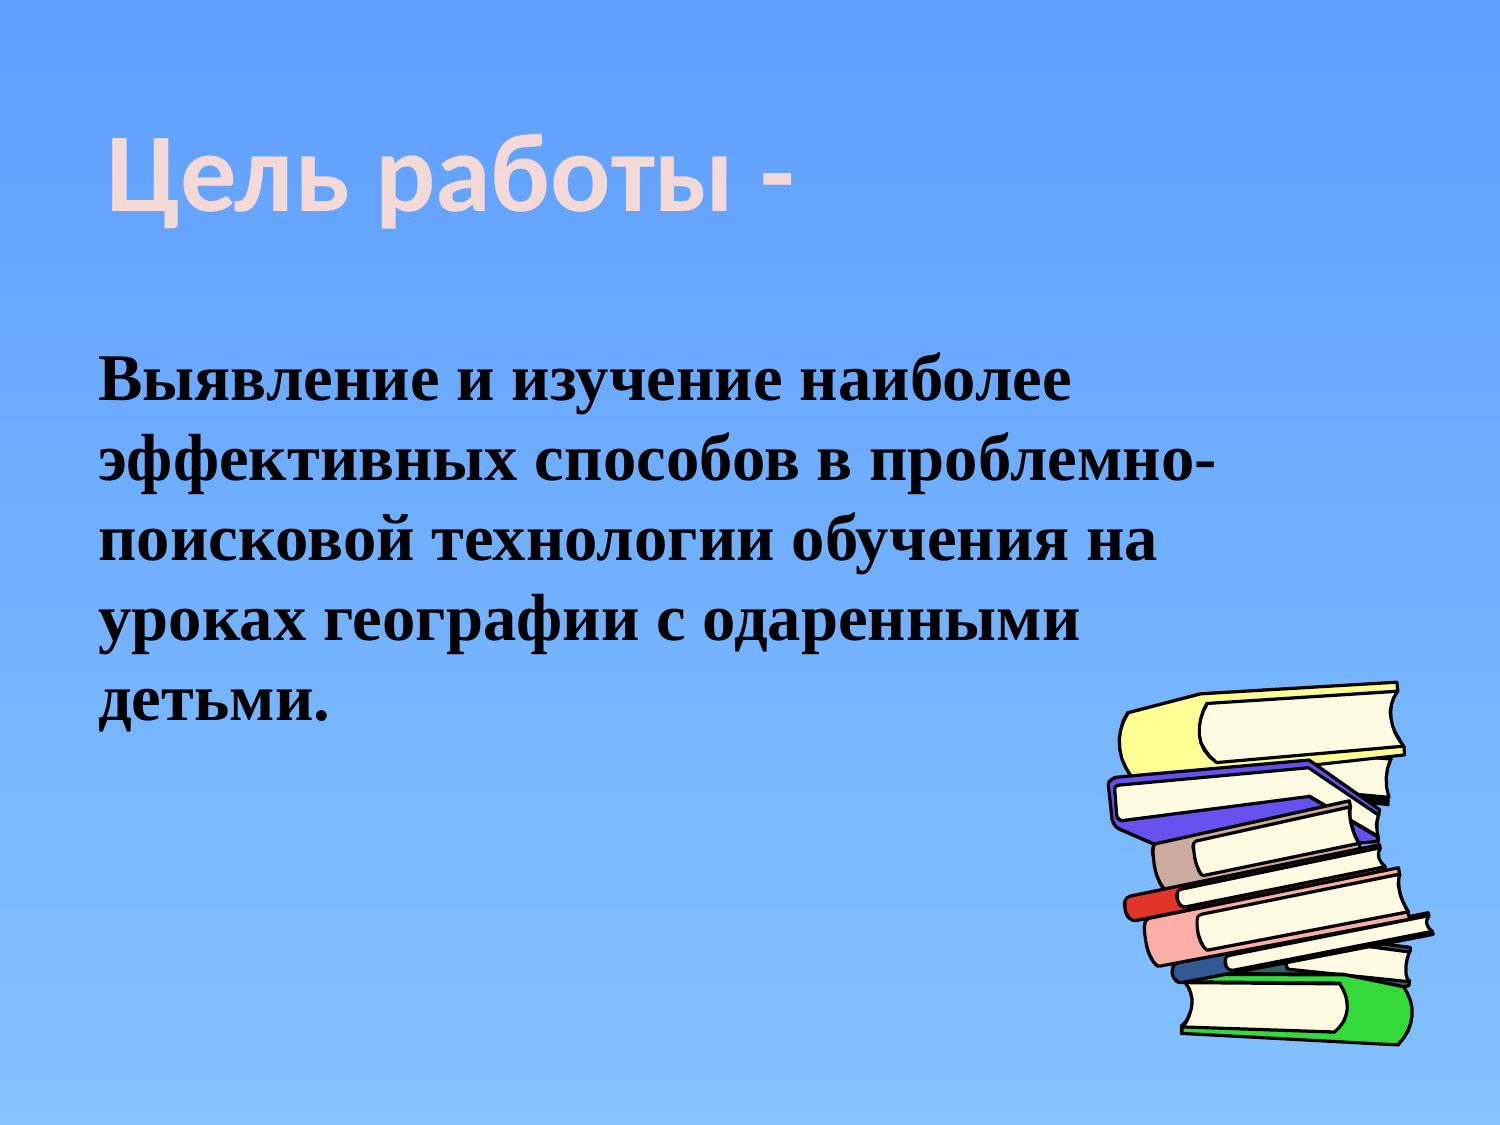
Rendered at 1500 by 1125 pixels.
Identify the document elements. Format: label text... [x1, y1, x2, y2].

text_box Цель работы - [91, 91, 836, 242]
text_box Выявление и изучение наиболее эффективных способов в проблемно- поисковой технологии обучения на уроках географии с одаренными детьми. [83, 326, 1312, 741]
picture [1106, 680, 1436, 1048]
